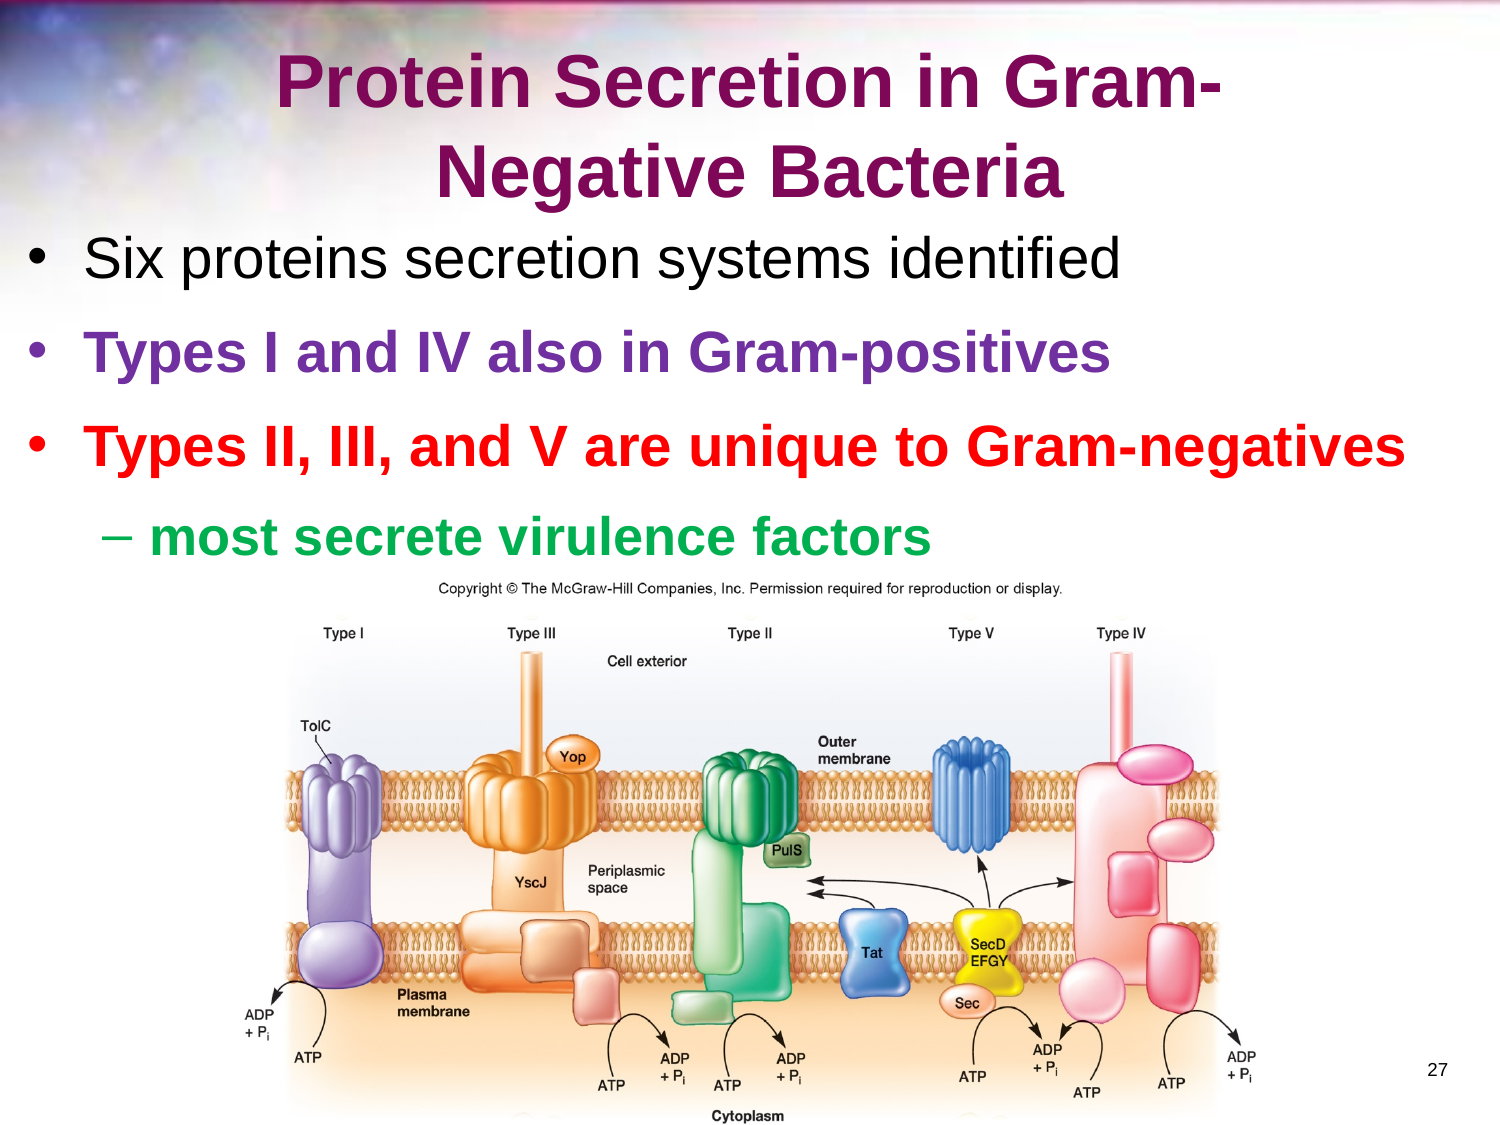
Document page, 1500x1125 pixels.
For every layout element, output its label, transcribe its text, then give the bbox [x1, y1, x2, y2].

text_box ‹#› [1412, 1050, 1500, 1100]
picture [0, 0, 1500, 413]
list Six proteins secretion systems identified Types I and IV also in Gram-positives Types II, III, and V are unique to Gram-negatives most secrete virulence factors [12, 212, 1488, 1000]
picture [244, 582, 1256, 1124]
title Protein Secretion in Gram-Negative Bacteria [137, 24, 1363, 212]
